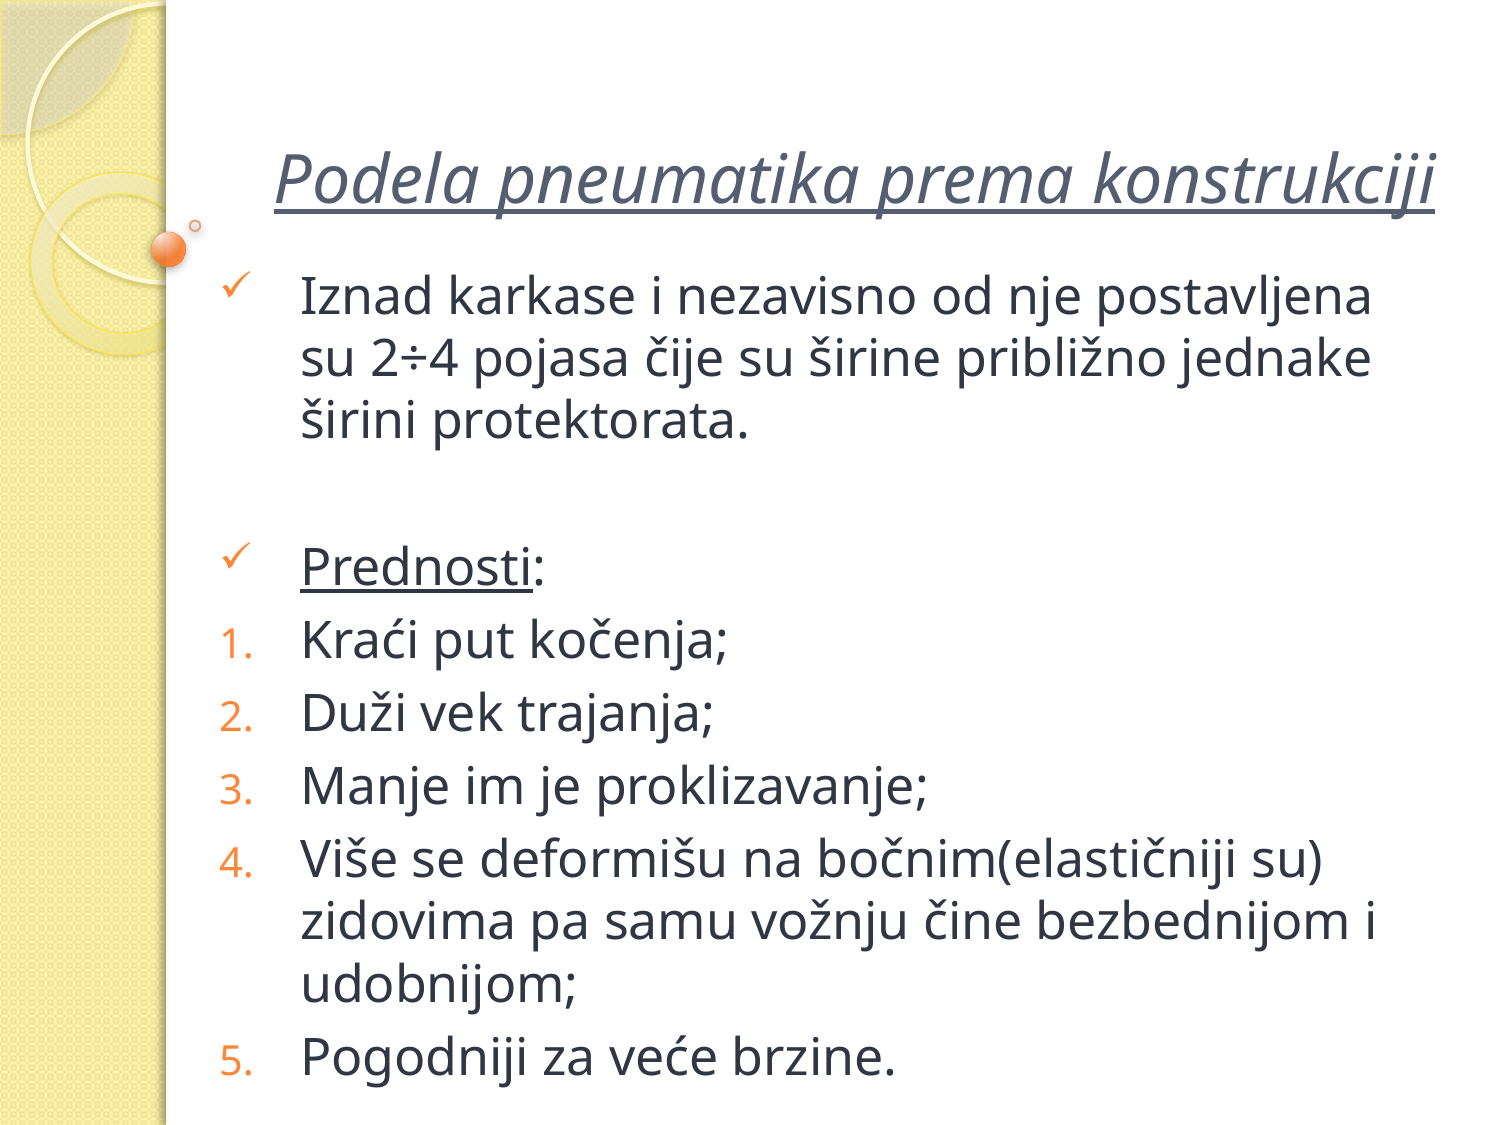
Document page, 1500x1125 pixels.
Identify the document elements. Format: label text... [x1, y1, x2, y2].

title Podela pneumatika prema konstrukciji [187, 59, 1450, 225]
subtitle Iznad karkase i nezavisno od nje postavljena su 2÷4 pojasa čije su širine približno jednake širini protektorata. Prednosti: Kraći put kočenja; Duži vek trajanja; Manje im je proklizavanje; Više se deformišu na bočnim(elastičniji su) zidovima pa samu vožnju čine bezbednijom i udobnijom; Pogodniji za veće brzine. [200, 262, 1450, 1100]
